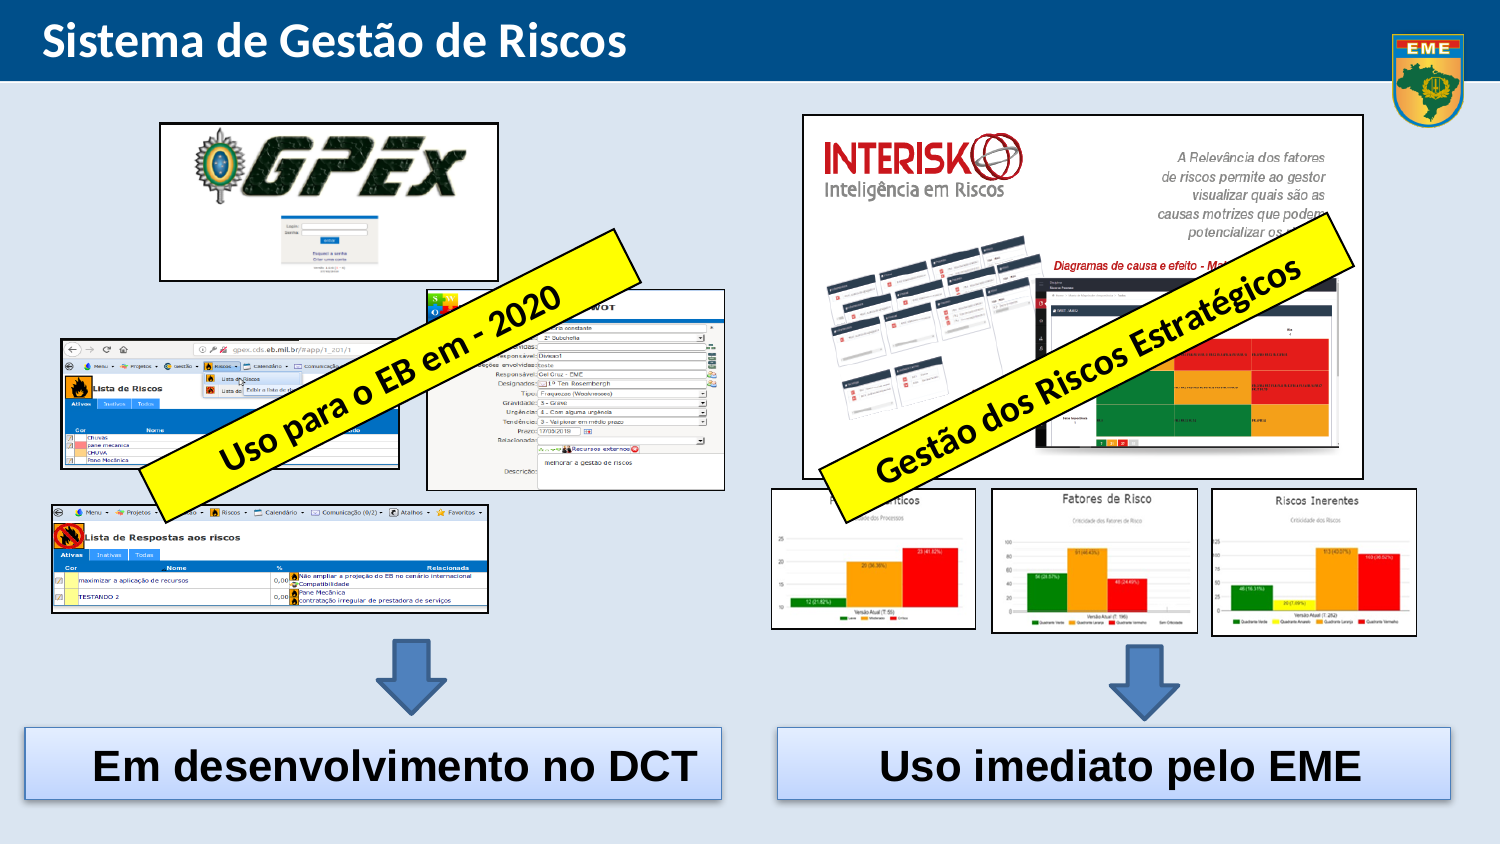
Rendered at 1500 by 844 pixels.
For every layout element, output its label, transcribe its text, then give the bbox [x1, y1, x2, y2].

text_box Sistema de Gestão de Riscos [27, 0, 1129, 75]
picture [1348, 12, 1492, 128]
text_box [772, 116, 1416, 636]
text_box Uso imediato pelo EME [777, 727, 1451, 800]
text_box [377, 640, 446, 714]
text_box Em desenvolvimento no DCT [24, 727, 722, 800]
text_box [52, 124, 725, 613]
text_box [1110, 646, 1179, 720]
